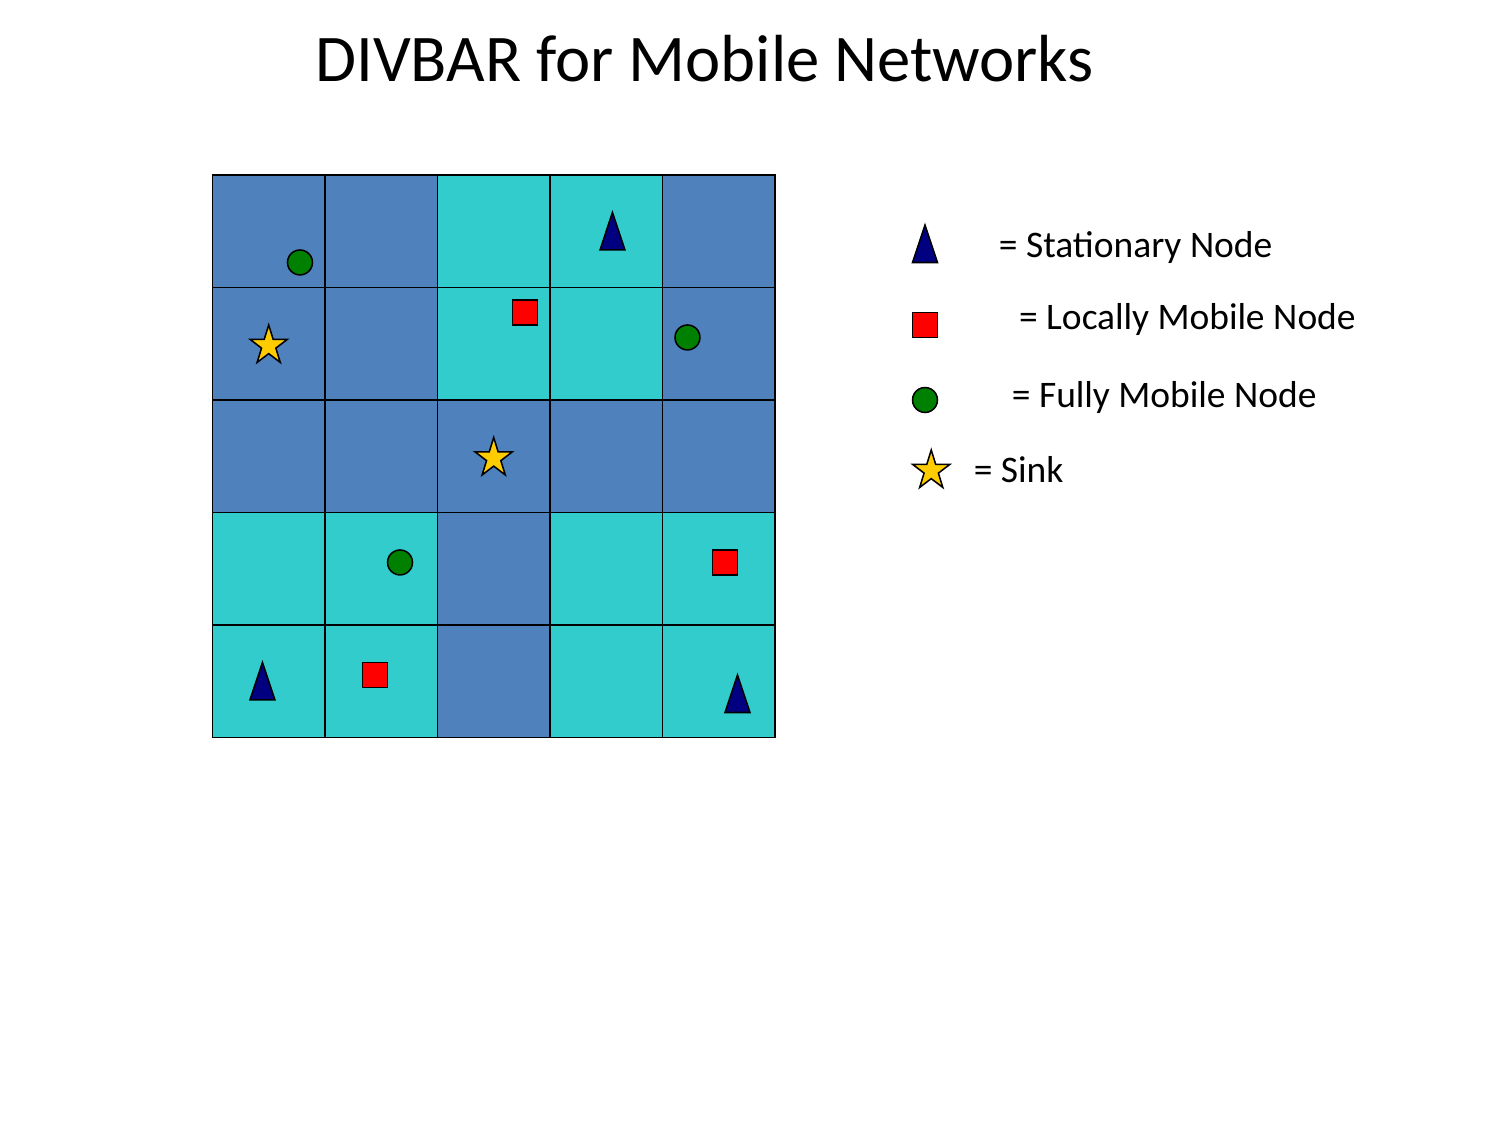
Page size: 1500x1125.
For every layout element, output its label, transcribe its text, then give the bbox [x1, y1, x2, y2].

text_box [324, 174, 437, 287]
text_box [212, 287, 324, 399]
text_box [325, 624, 438, 738]
text_box [212, 174, 324, 287]
text_box [662, 399, 775, 512]
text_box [912, 212, 1439, 513]
text_box [438, 624, 549, 738]
text_box [212, 624, 325, 738]
text_box [249, 324, 288, 363]
text_box [549, 624, 662, 738]
text_box [249, 662, 275, 700]
text_box [549, 512, 662, 624]
text_box [438, 512, 549, 624]
text_box [362, 662, 388, 688]
text_box [549, 174, 663, 288]
text_box [549, 400, 662, 512]
text_box [549, 288, 663, 400]
text_box [725, 675, 751, 713]
text_box [324, 287, 437, 399]
text_box [287, 249, 313, 275]
text_box [662, 624, 775, 738]
text_box [212, 399, 324, 512]
text_box [675, 324, 700, 350]
text_box [663, 174, 775, 287]
text_box [474, 437, 513, 475]
text_box [212, 512, 325, 624]
text_box [437, 174, 549, 287]
text_box [712, 549, 738, 575]
text_box [437, 400, 549, 512]
text_box [662, 512, 775, 624]
text_box [600, 212, 625, 250]
text_box [663, 287, 775, 399]
text_box [512, 299, 538, 325]
text_box DIVBAR for Mobile Networks [300, 7, 1110, 103]
text_box [325, 512, 438, 624]
text_box [437, 287, 549, 400]
text_box [387, 549, 413, 575]
text_box [324, 399, 437, 512]
